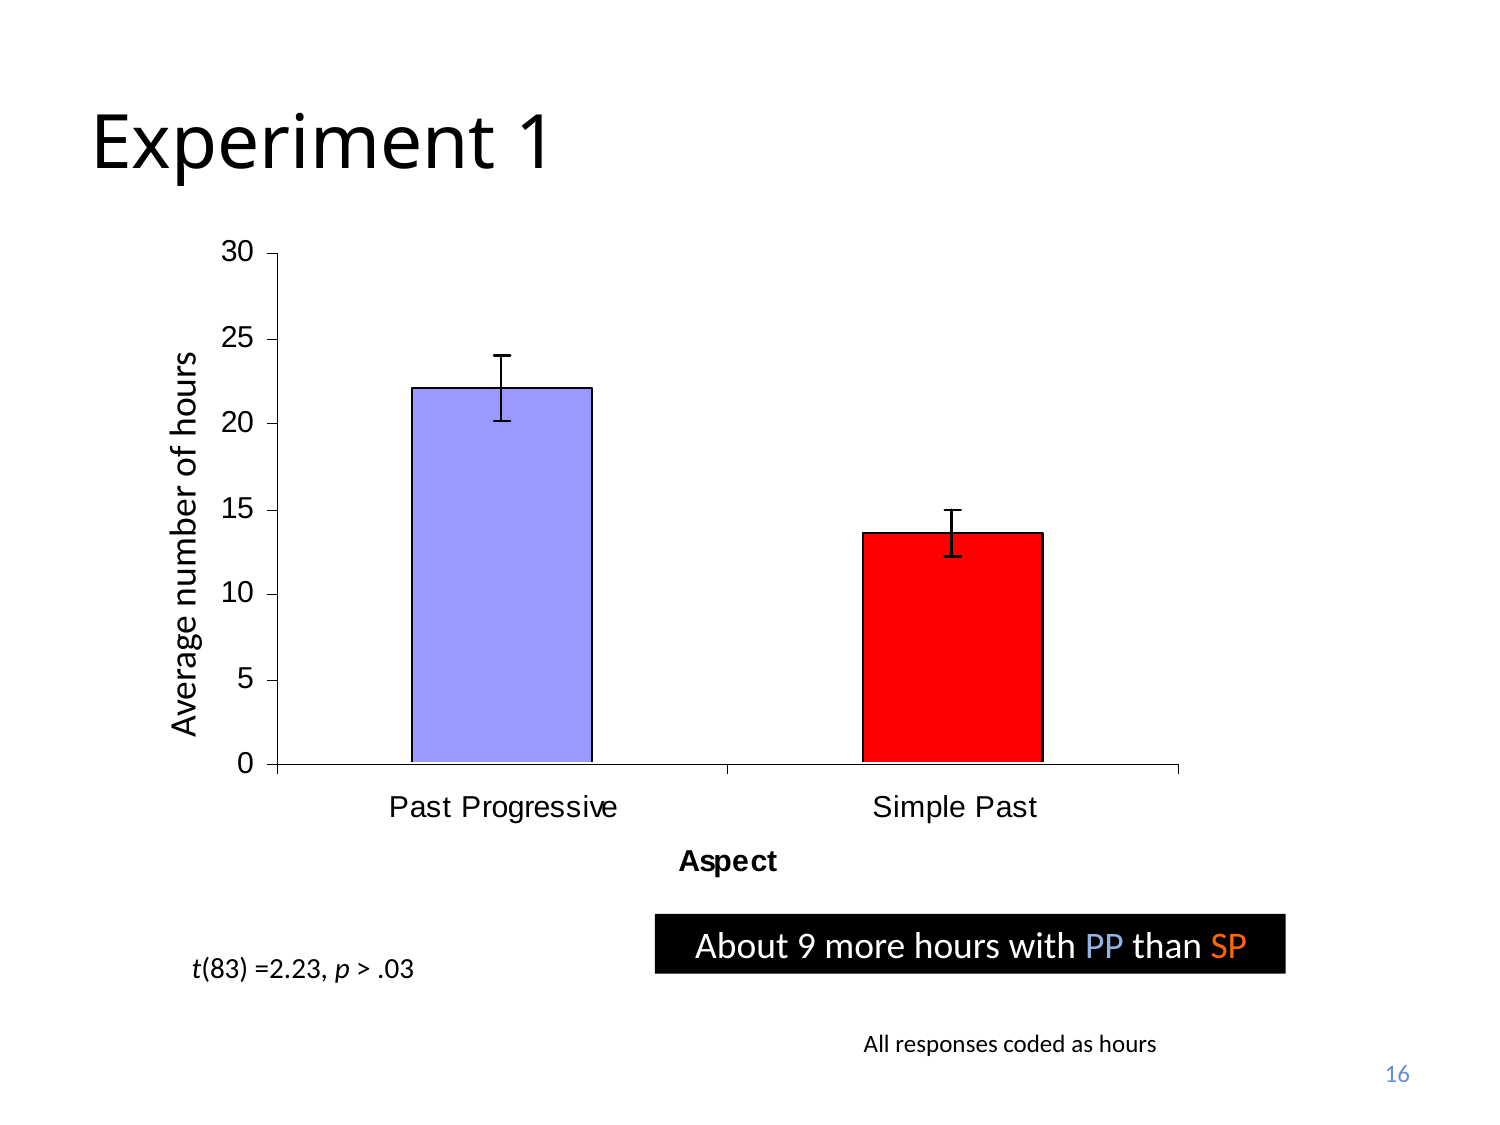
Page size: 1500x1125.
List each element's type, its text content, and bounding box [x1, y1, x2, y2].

text_box All responses coded as hours [849, 1020, 1173, 1065]
text_box t(83) =2.23, p > .03 [176, 941, 430, 992]
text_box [124, 191, 1500, 929]
slide_number 16 [1074, 1042, 1425, 1103]
text_box About 9 more hours with PP than SP [654, 936, 1286, 974]
title Experiment 1 [75, 45, 1425, 233]
